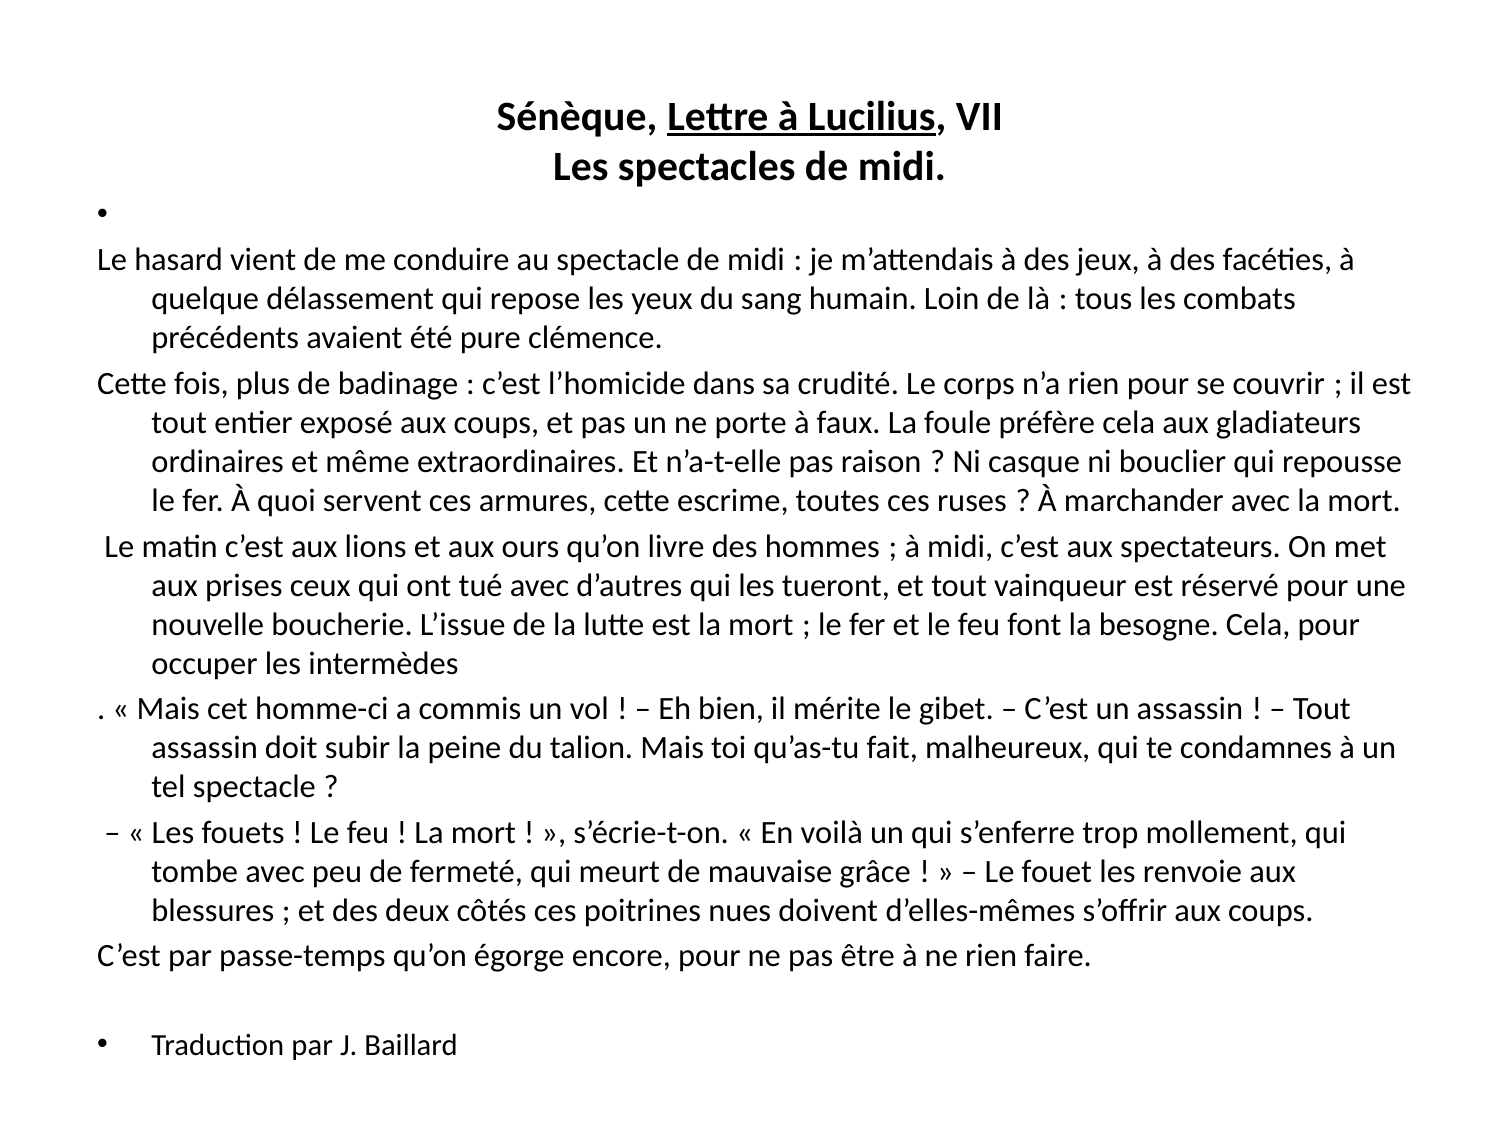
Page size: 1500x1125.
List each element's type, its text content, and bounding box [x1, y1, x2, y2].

title Sénèque, Lettre à Lucilius, VII Les spectacles de midi. [75, 45, 1425, 233]
list Le hasard vient de me conduire au spectacle de midi : je m’attendais à des jeux, à des facéties, à quelque délassement qui repose les yeux du sang humain. Loin de là : tous les combats précédents avaient été pure clémence. Cette fois, plus de badinage : c’est l’homicide dans sa crudité. Le corps n’a rien pour se couvrir ; il est tout entier exposé aux coups, et pas un ne porte à faux. La foule préfère cela aux gladiateurs ordinaires et même extraordinaires. Et n’a-t-elle pas raison ? Ni casque ni bouclier qui repousse le fer. À quoi servent ces armures, cette escrime, toutes ces ruses ? À marchander avec la mort. Le matin c’est aux lions et aux ours qu’on livre des hommes ; à midi, c’est aux spectateurs. On met aux prises ceux qui ont tué avec d’autres qui les tueront, et tout vainqueur est réservé pour une nouvelle boucherie. L’issue de la lutte est la mort ; le fer et le feu font la besogne. Cela, pour occuper les intermèdes . « Mais cet homme-ci a commis un vol ! – Eh bien, il mérite le gibet. – C’est un assassin ! – Tout assassin doit subir la peine du talion. Mais toi qu’as-tu fait, malheureux, qui te condamnes à un tel spectacle ? – « Les fouets ! Le feu ! La mort ! », s’écrie-t-on. « En voilà un qui s’enferre trop mollement, qui tombe avec peu de fermeté, qui meurt de mauvaise grâce ! » – Le fouet les renvoie aux blessures ; et des deux côtés ces poitrines nues doivent d’elles-mêmes s’offrir aux coups. C’est par passe-temps qu’on égorge encore, pour ne pas être à ne rien faire. Traduction par J. Baillard [82, 187, 1432, 1090]
